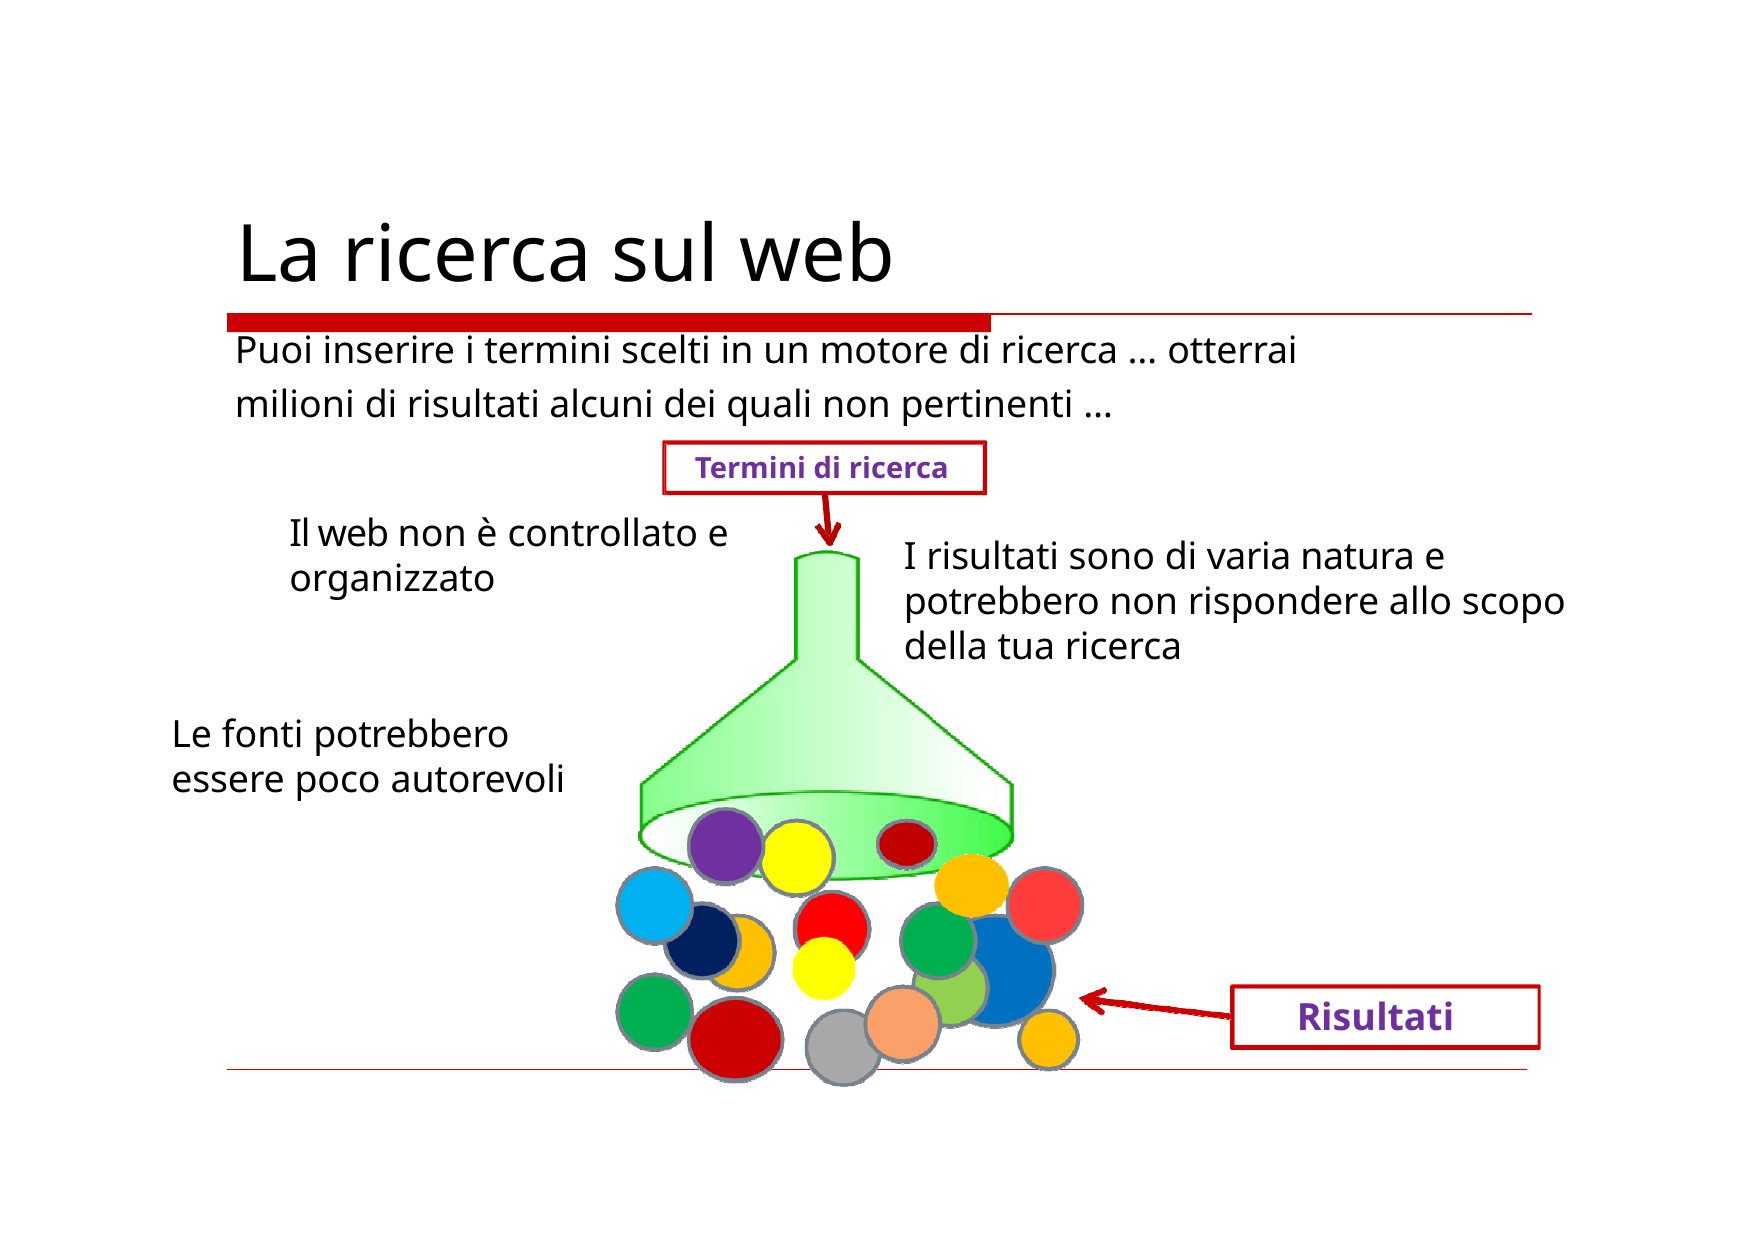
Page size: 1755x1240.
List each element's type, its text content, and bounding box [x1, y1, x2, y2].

text_box I risultati sono di varia natura e potrebbero non rispondere allo scopo della tua ricerca [901, 530, 1607, 668]
text_box Puoi inserire i termini scelti in un motore di ricerca … otterrai milioni di risultati alcuni dei quali non pertinenti … Termini di ricerca [232, 314, 1385, 485]
text_box [814, 521, 842, 546]
text_box Le fonti potrebbero essere poco autorevoli [169, 707, 595, 800]
text_box [821, 492, 831, 521]
text_box [227, 315, 232, 333]
title La ricerca sul web [234, 200, 952, 314]
text_box [615, 550, 1541, 1087]
text_box [662, 485, 988, 496]
text_box [127, 57, 1627, 1182]
text_box Il web non è controllato e organizzato [287, 506, 759, 599]
text_box Risultati [1294, 990, 1474, 1038]
